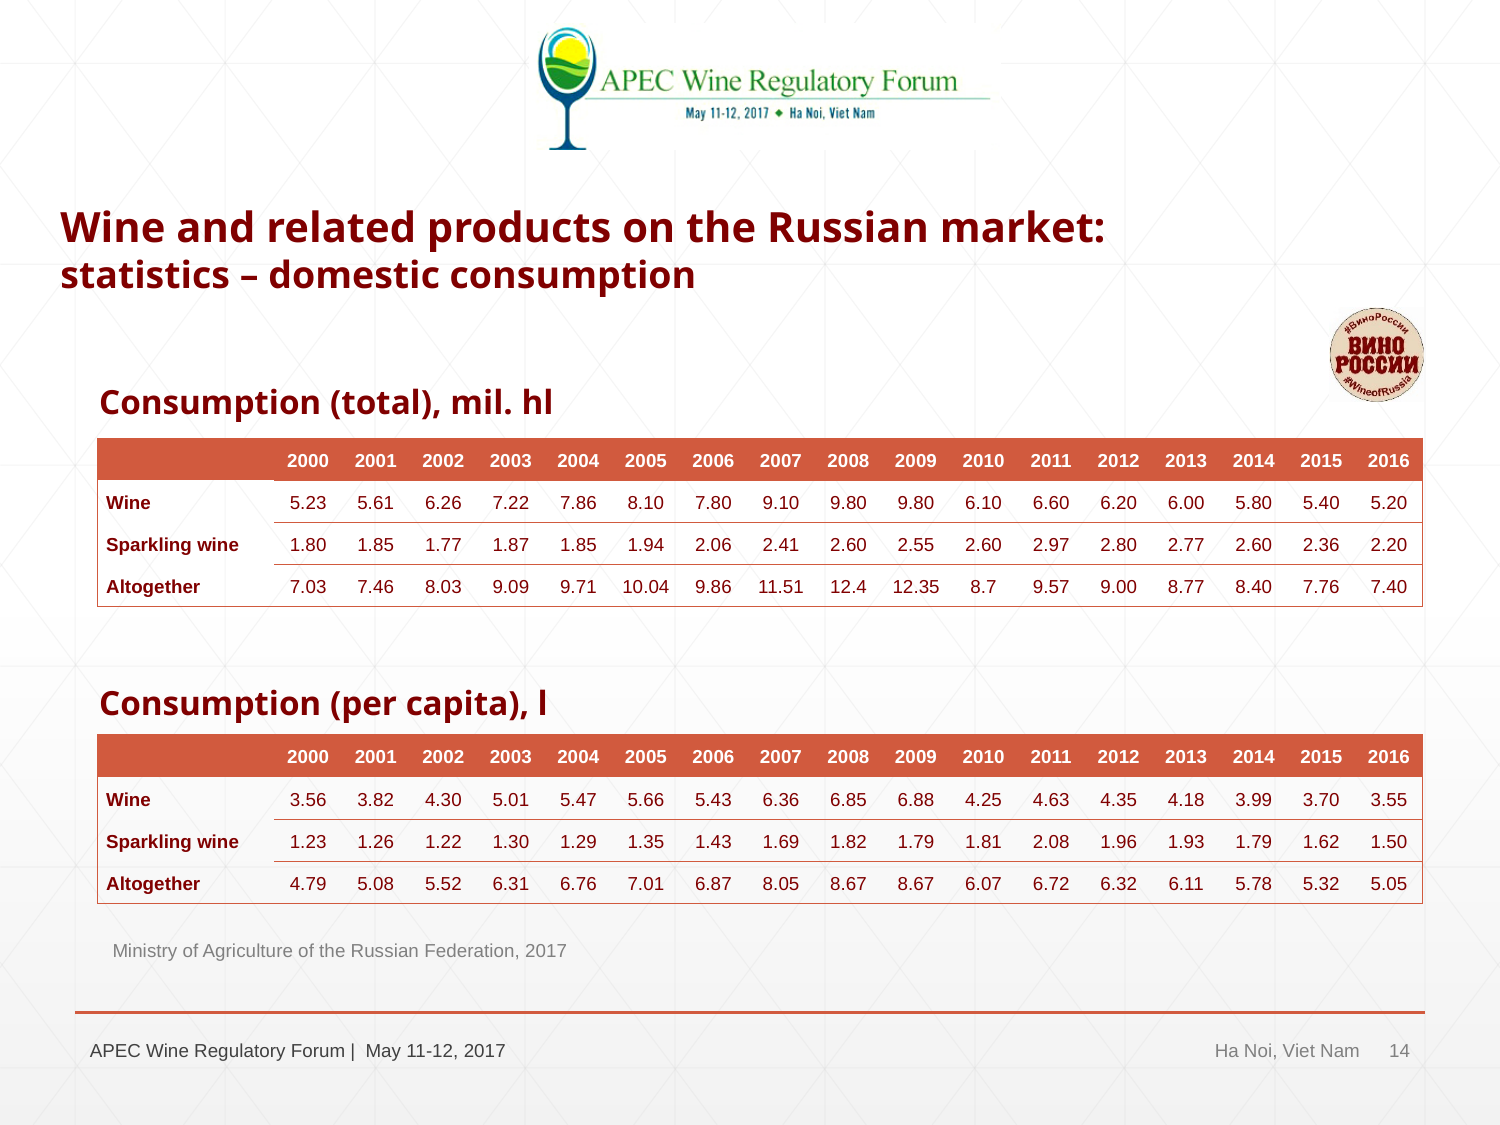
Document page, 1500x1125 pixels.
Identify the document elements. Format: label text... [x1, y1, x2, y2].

table_cell 7.01 [612, 862, 680, 903]
table_header 2012 [1085, 439, 1152, 480]
table_cell 5.61 [342, 481, 409, 522]
table_cell 2.41 [747, 523, 815, 564]
table_cell 3.55 [1355, 777, 1422, 819]
table_header 2011 [1017, 735, 1085, 776]
table_cell 1.79 [882, 820, 950, 861]
table_cell 2.08 [1017, 820, 1085, 861]
table_cell 6.32 [1085, 862, 1152, 903]
table_header 2008 [815, 735, 882, 776]
table_header 2013 [1152, 439, 1220, 480]
table_cell 8.7 [950, 565, 1017, 606]
slide_number 14 [1375, 1031, 1434, 1069]
table_cell 3.70 [1288, 777, 1355, 819]
table_cell 9.71 [545, 565, 612, 606]
table_cell 7.03 [274, 565, 342, 606]
table_header 2006 [680, 439, 747, 480]
picture [563, 142, 570, 148]
table_header 2002 [409, 439, 477, 480]
table_cell 2.36 [1288, 523, 1355, 564]
table_header 2004 [545, 439, 612, 480]
footer APEC Wine Regulatory Forum | May 11-12, 2017 [75, 1031, 829, 1069]
table_cell 1.93 [1152, 820, 1220, 861]
table_cell 9.00 [1085, 565, 1152, 606]
picture [1329, 307, 1424, 402]
table_cell 3.56 [274, 777, 342, 819]
table_cell 2.80 [1085, 523, 1152, 564]
table_header 2009 [882, 735, 950, 776]
table_cell 12.4 [815, 565, 882, 606]
table_cell Altogether [98, 862, 274, 903]
table_cell 1.82 [815, 820, 882, 861]
table_cell 6.76 [545, 862, 612, 903]
table_cell 8.67 [815, 862, 882, 903]
table_header 2015 [1288, 735, 1355, 776]
table_cell 6.36 [747, 777, 815, 819]
table_header [98, 735, 274, 777]
table_cell 1.23 [274, 820, 342, 861]
table_cell 5.47 [545, 777, 612, 819]
table_cell 3.82 [342, 777, 409, 819]
table_cell 6.31 [477, 862, 545, 903]
table_cell 1.30 [477, 820, 545, 861]
table_cell Wine [98, 480, 274, 523]
table_cell 1.81 [950, 820, 1017, 861]
table_cell 1.87 [477, 523, 545, 564]
table_cell 1.77 [409, 523, 477, 564]
table_header 2001 [342, 439, 409, 480]
table_cell 6.00 [1152, 481, 1220, 522]
table_cell 11.51 [747, 565, 815, 606]
table_header 2007 [747, 439, 815, 480]
table_cell 2.55 [882, 523, 950, 564]
table_cell 4.25 [950, 777, 1017, 819]
table_header 2016 [1355, 439, 1422, 480]
table_cell 5.40 [1288, 481, 1355, 522]
table_header 2010 [950, 439, 1017, 480]
table_header 2016 [1355, 735, 1422, 776]
table_cell 1.43 [680, 820, 747, 861]
text_box Consumption (total), mil. hl [84, 373, 750, 429]
table_cell 1.22 [409, 820, 477, 861]
table_cell 5.08 [342, 862, 409, 903]
table_header 2003 [477, 735, 545, 776]
table_cell 7.22 [477, 481, 545, 522]
table_cell 5.20 [1355, 481, 1422, 522]
table_cell 7.86 [545, 481, 612, 522]
table_header 2006 [680, 735, 747, 776]
table_cell 4.35 [1085, 777, 1152, 819]
table_cell 7.76 [1288, 565, 1355, 606]
table_cell 7.80 [680, 481, 747, 522]
text_box Ministry of Agriculture of the Russian Federation, 2017 [97, 931, 590, 968]
table_cell 8.03 [409, 565, 477, 606]
table_header 2014 [1220, 439, 1288, 480]
table_cell 12.35 [882, 565, 950, 606]
table_cell 7.46 [342, 565, 409, 606]
table_header 2005 [612, 439, 680, 480]
table_cell 1.85 [342, 523, 409, 564]
table_cell 2.06 [680, 523, 747, 564]
table_header 2012 [1085, 735, 1152, 776]
table_cell 2.77 [1152, 523, 1220, 564]
table_cell 8.67 [882, 862, 950, 903]
table_header 2013 [1152, 735, 1220, 776]
table_header 2004 [545, 735, 612, 776]
table_cell 2.60 [950, 523, 1017, 564]
table_cell 1.96 [1085, 820, 1152, 861]
table_cell 1.29 [545, 820, 612, 861]
table_cell 2.60 [815, 523, 882, 564]
table_cell 10.04 [612, 565, 680, 606]
table_cell 6.88 [882, 777, 950, 819]
table_header 2007 [747, 735, 815, 776]
table_cell Wine [98, 777, 274, 819]
table_cell 2.60 [1220, 523, 1288, 564]
table_cell 9.86 [680, 565, 747, 606]
table_cell 1.50 [1355, 820, 1422, 861]
table_header 2005 [612, 735, 680, 776]
table_cell 5.66 [612, 777, 680, 819]
table_cell 1.80 [274, 523, 342, 564]
picture [528, 23, 1001, 150]
table_header 2010 [950, 735, 1017, 776]
table_cell 3.99 [1220, 777, 1288, 819]
table_cell 6.60 [1017, 481, 1085, 522]
table_header [98, 439, 274, 480]
text_box Wine and related products on the Russian market: statistics – domestic consumption [45, 193, 1453, 304]
text_box Consumption (per capita), l [84, 674, 750, 730]
table_cell 5.23 [274, 481, 342, 522]
table_header 2002 [409, 735, 477, 776]
table_cell Sparkling wine [98, 819, 274, 862]
table_cell Altogether [98, 565, 274, 606]
table_cell 2.97 [1017, 523, 1085, 564]
table_cell 6.26 [409, 481, 477, 522]
table_cell 6.87 [680, 862, 747, 903]
table_cell 1.62 [1288, 820, 1355, 861]
table_header 2008 [815, 439, 882, 480]
table_cell 9.57 [1017, 565, 1085, 606]
table_cell 1.69 [747, 820, 815, 861]
table_cell 8.77 [1152, 565, 1220, 606]
table_header 2001 [342, 735, 409, 776]
table_header 2014 [1220, 735, 1288, 776]
table_cell 6.11 [1152, 862, 1220, 903]
table_cell 2.20 [1355, 523, 1422, 564]
table_header 2000 [274, 735, 342, 776]
table_cell 1.35 [612, 820, 680, 861]
table_cell 1.85 [545, 523, 612, 564]
table_cell 9.10 [747, 481, 815, 522]
table_cell 5.01 [477, 777, 545, 819]
table_cell 8.40 [1220, 565, 1288, 606]
table_cell 4.79 [274, 862, 342, 903]
table_header 2011 [1017, 439, 1085, 480]
table_cell 6.85 [815, 777, 882, 819]
table_cell 5.52 [409, 862, 477, 903]
table_cell 4.63 [1017, 777, 1085, 819]
table_cell 5.78 [1220, 862, 1288, 903]
table_cell 9.80 [882, 481, 950, 522]
table_cell 6.20 [1085, 481, 1152, 522]
slide_number Ha Noi, Viet Nam [837, 1031, 1375, 1069]
table_header 2015 [1288, 439, 1355, 480]
table_cell 1.79 [1220, 820, 1288, 861]
table_cell 5.32 [1288, 862, 1355, 903]
table_cell 7.40 [1355, 565, 1422, 606]
table_cell 1.26 [342, 820, 409, 861]
table_cell Sparkling wine [98, 523, 274, 565]
table_header 2009 [882, 439, 950, 480]
table_header 2003 [477, 439, 545, 480]
table_cell 6.07 [950, 862, 1017, 903]
table_cell 5.80 [1220, 481, 1288, 522]
table_cell 5.43 [680, 777, 747, 819]
table_header 2000 [274, 439, 342, 480]
table_cell 9.80 [815, 481, 882, 522]
table_cell 1.94 [612, 523, 680, 564]
table_cell 6.72 [1017, 862, 1085, 903]
table_cell 4.18 [1152, 777, 1220, 819]
table_cell 4.30 [409, 777, 477, 819]
table_cell 8.10 [612, 481, 680, 522]
table_cell 6.10 [950, 481, 1017, 522]
table_cell 9.09 [477, 565, 545, 606]
table_cell 8.05 [747, 862, 815, 903]
table_cell 5.05 [1355, 862, 1422, 903]
